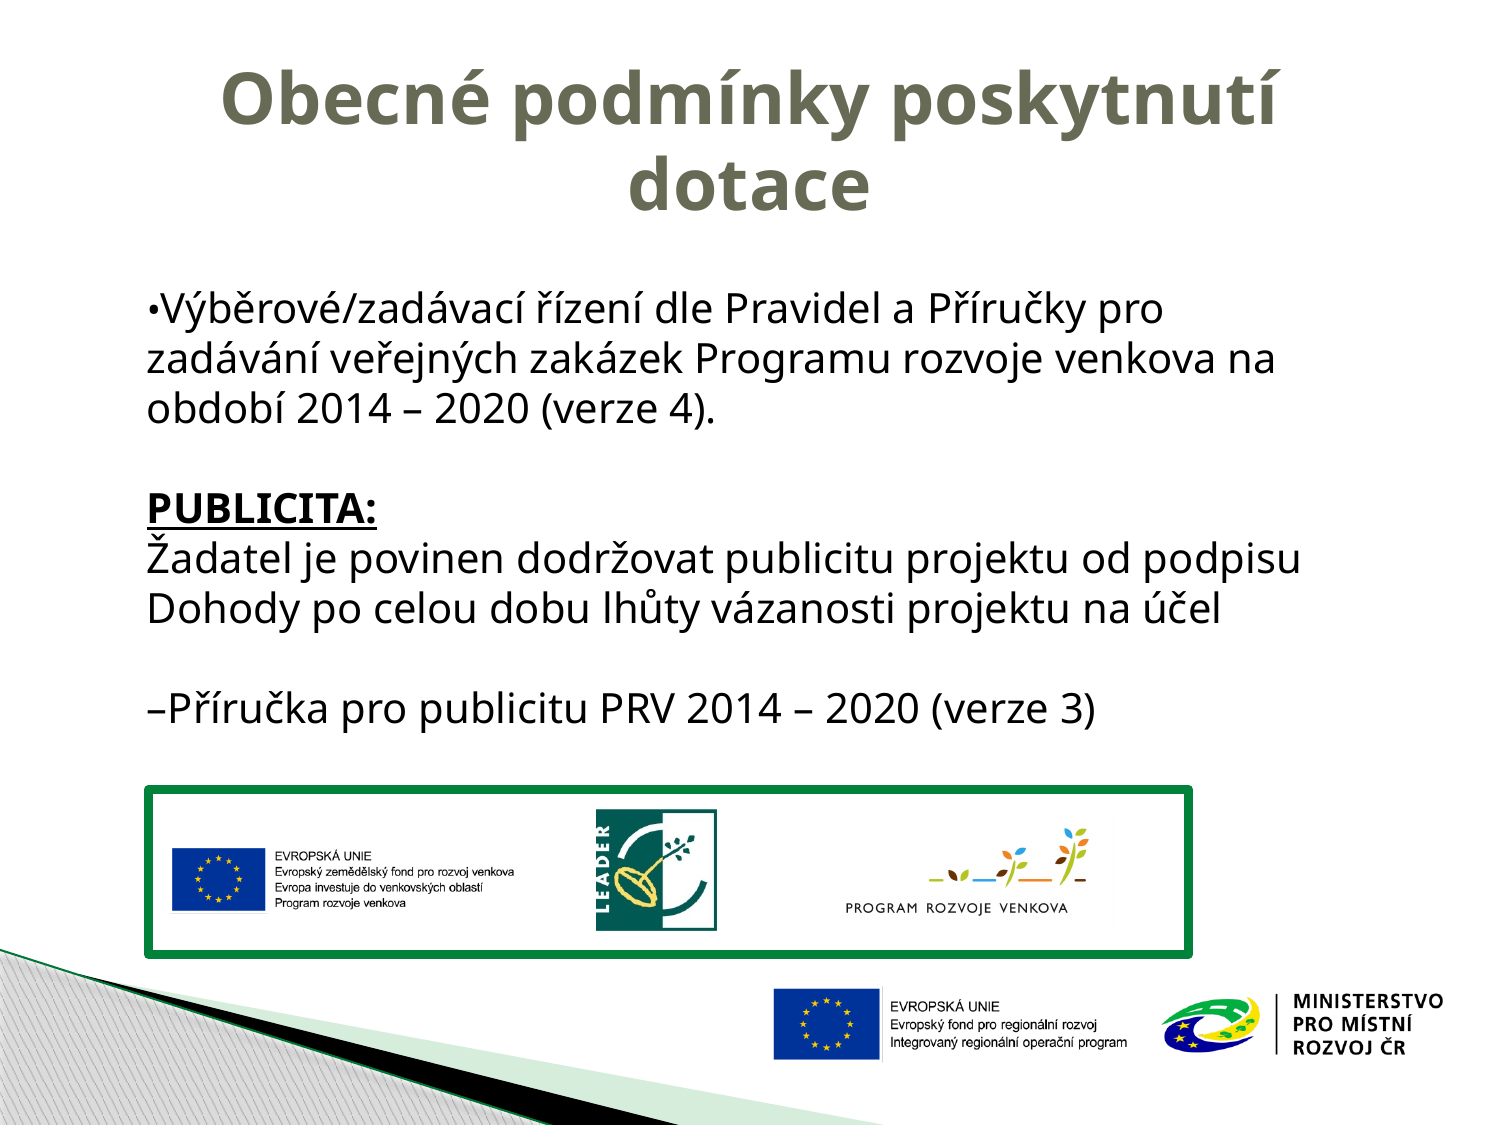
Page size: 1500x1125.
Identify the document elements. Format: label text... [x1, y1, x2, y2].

picture [749, 963, 1467, 1083]
text_box [144, 785, 1193, 959]
title Obecné podmínky poskytnutí dotace [75, 45, 1425, 233]
picture [150, 827, 544, 931]
text_box •Výběrové/zadávací řízení dle Pravidel a Příručky pro zadávání veřejných zakázek Programu rozvoje venkova na období 2014 – 2020 (verze 4). PUBLICITA: Žadatel je povinen dodržovat publicitu projektu od podpisu Dohody po celou dobu lhůty vázanosti projektu na účel –Příručka pro publicitu PRV 2014 – 2020 (verze 3) [132, 184, 1326, 740]
picture [596, 809, 717, 931]
picture [819, 811, 1116, 933]
